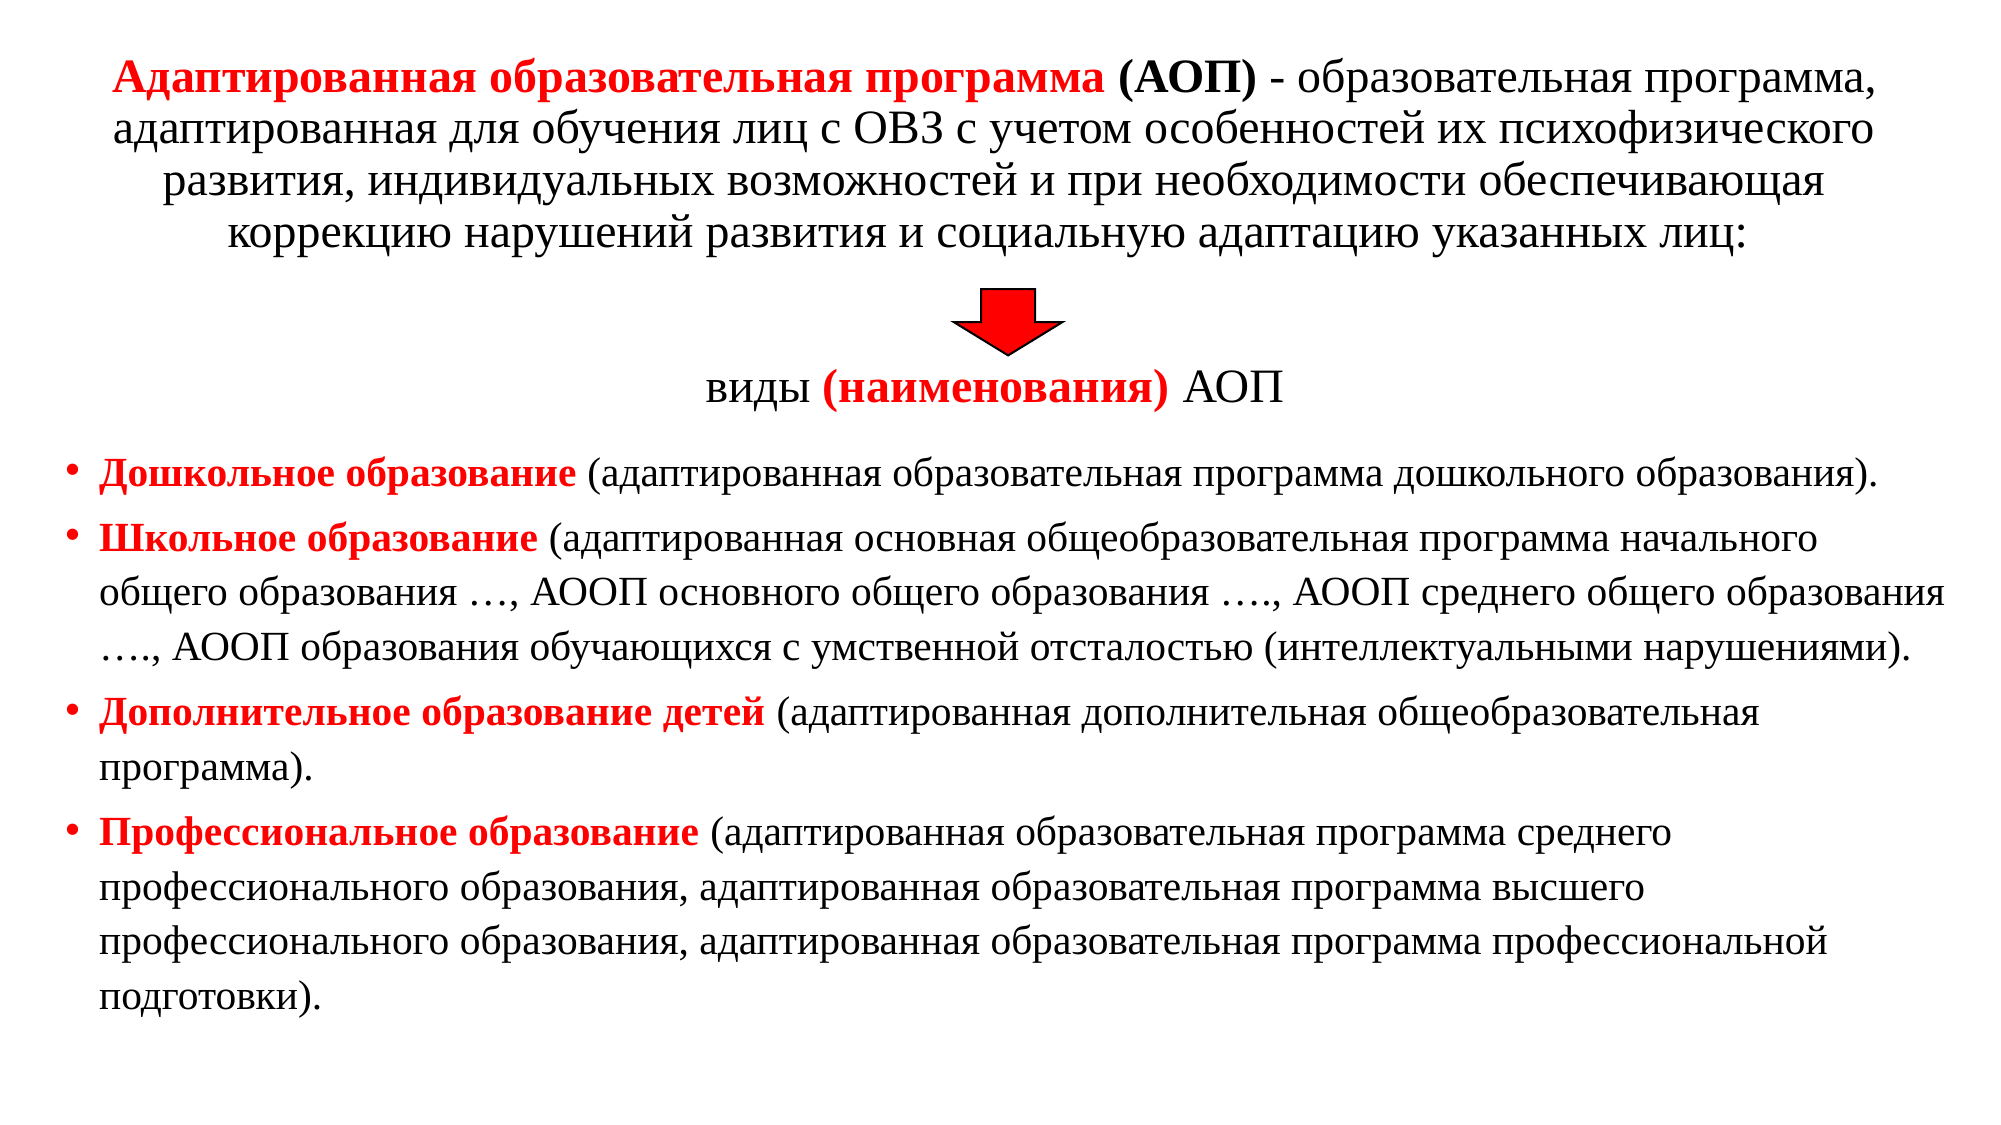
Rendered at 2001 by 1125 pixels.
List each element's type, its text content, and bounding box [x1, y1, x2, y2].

text_box [950, 288, 1066, 357]
title Адаптированная образовательная программа (АОП) - образовательная программа, адаптированная для обучения лиц с ОВЗ с учетом особенностей их психофизического развития, индивидуальных возможностей и при необходимости обеспечивающая коррекцию нарушений развития и социальную адаптацию указанных лиц: виды (наименования) АОП [50, 59, 1940, 255]
list Дошкольное образование (адаптированная образовательная программа дошкольного образования). Школьное образование (адаптированная основная общеобразовательная программа начального общего образования …, АООП основного общего образования …., АООП среднего общего образования …., АООП образования обучающихся с умственной отсталостью (интеллектуальными нарушениями). Дополнительное образование детей (адаптированная дополнительная общеобразовательная программа). Профессиональное образование (адаптированная образовательная программа среднего профессионального образования, адаптированная образовательная программа высшего профессионального образования, адаптированная образовательная программа профессиональной подготовки). [50, 431, 1966, 1097]
